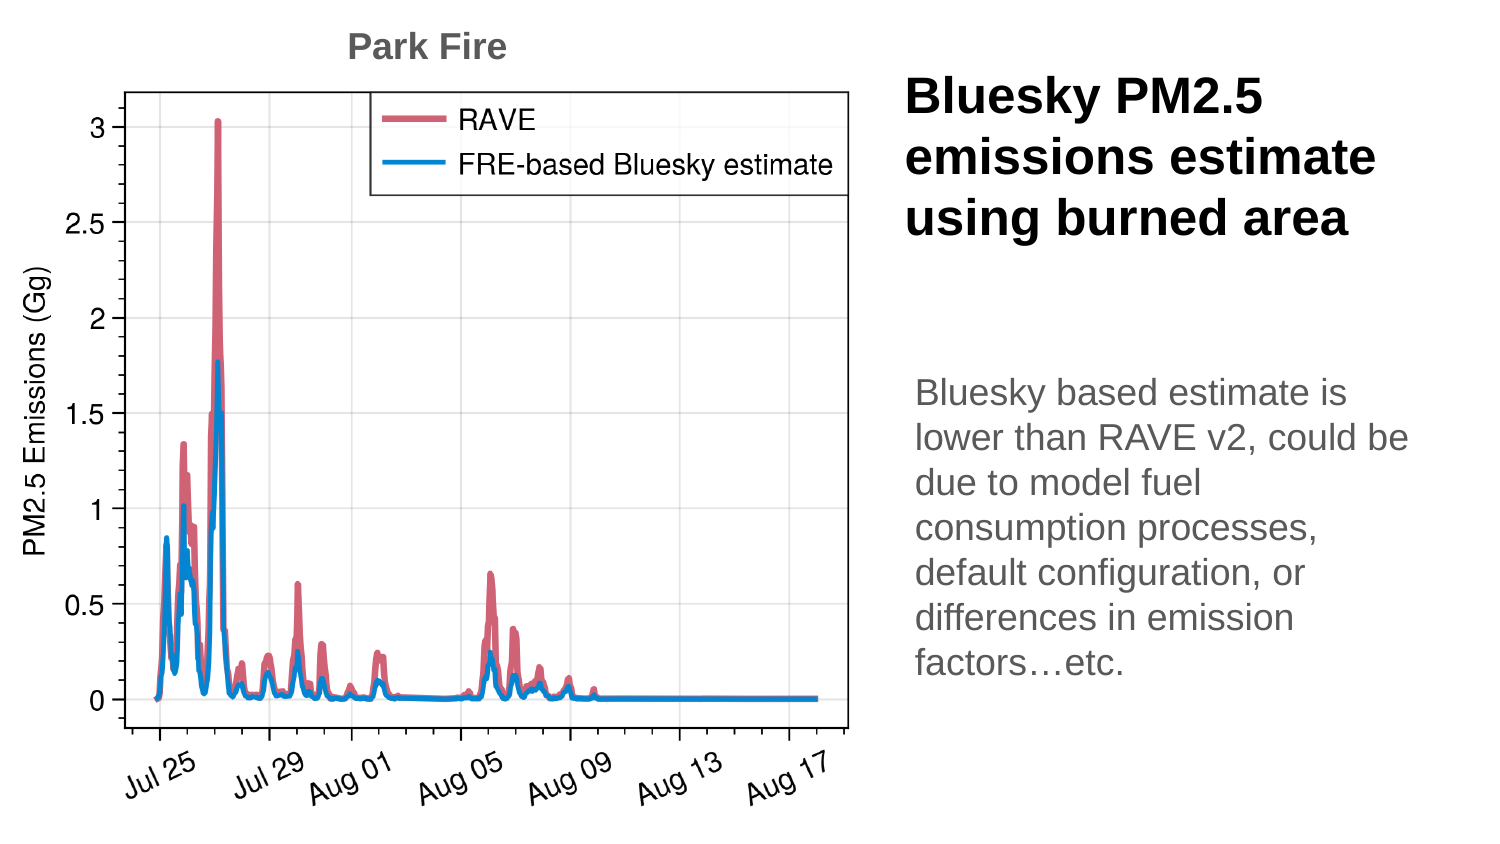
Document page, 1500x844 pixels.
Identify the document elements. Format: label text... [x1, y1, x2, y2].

text_box Park Fire [332, 6, 705, 68]
title Bluesky PM2.5 emissions estimate using burned area [889, 46, 1489, 262]
picture [0, 69, 871, 835]
text_box Bluesky based estimate is lower than RAVE v2, could be due to model fuel consumption processes, default configuration, or differences in emission factors…etc. [899, 352, 1434, 524]
